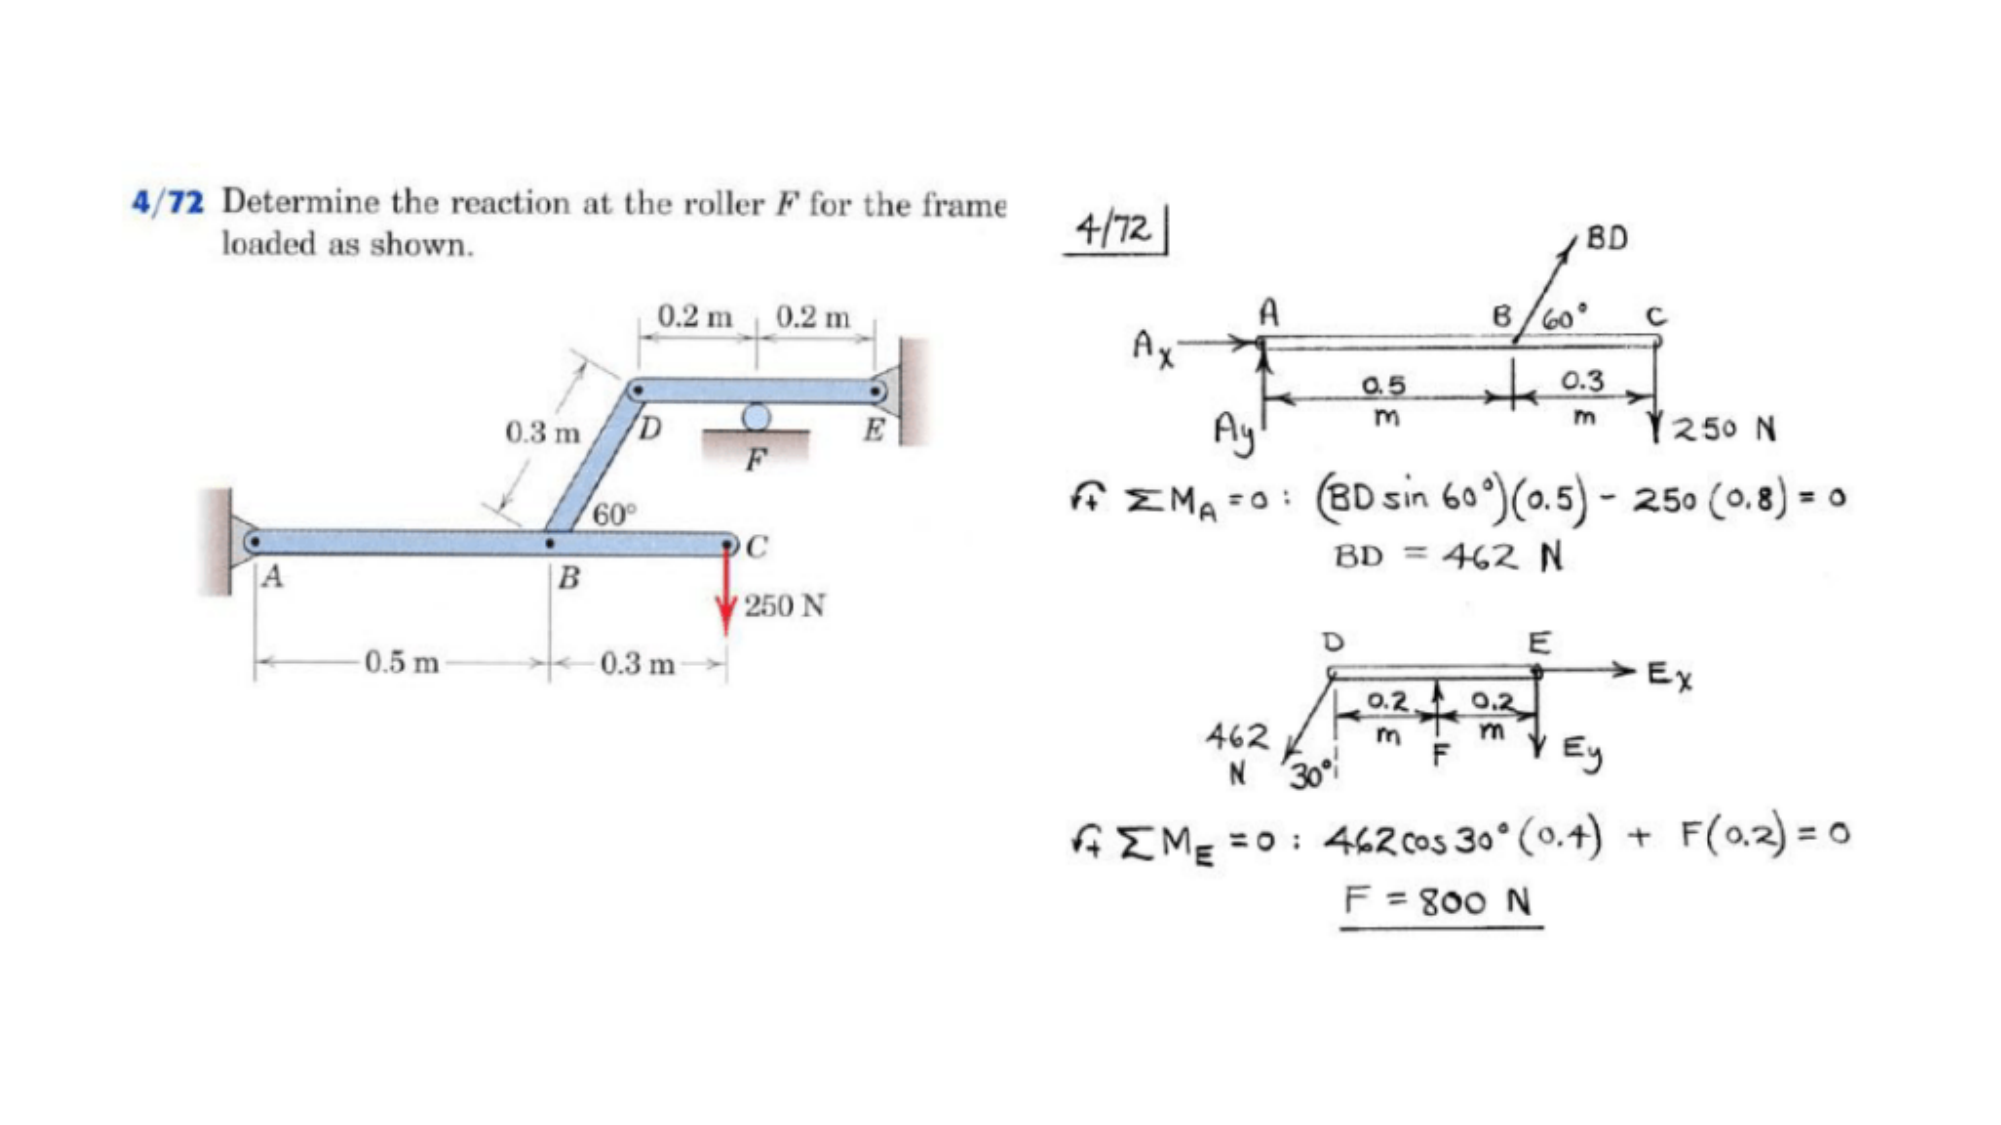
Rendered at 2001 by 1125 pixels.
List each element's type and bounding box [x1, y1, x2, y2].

picture [82, 117, 1900, 957]
